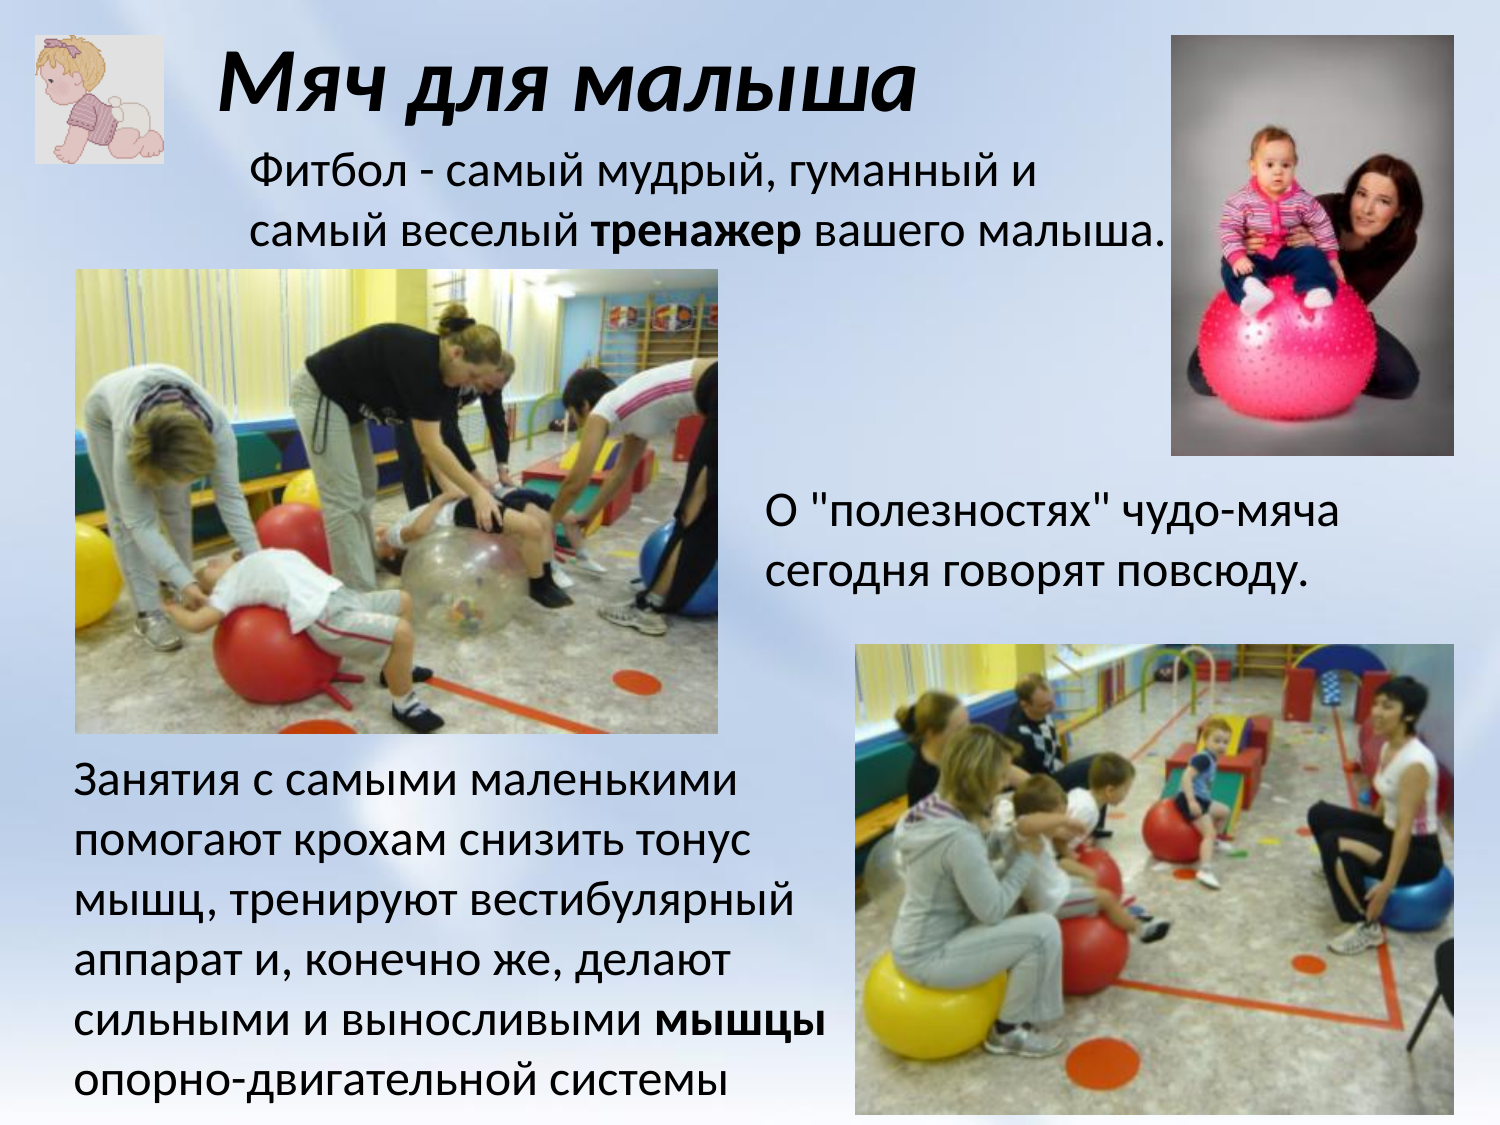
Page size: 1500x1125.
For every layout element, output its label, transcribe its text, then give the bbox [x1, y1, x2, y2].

picture [0, 0, 1500, 1125]
text_box Занятия с самыми маленькими помогают крохам снизить тонус мышц, тренируют вестибулярный аппарат и, конечно же, делают сильными и выносливыми мышцы опорно-двигательной системы [58, 738, 850, 1113]
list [1171, 34, 1454, 457]
text_box О "полезностях" чудо-мяча сегодня говорят повсюду. [749, 468, 1500, 604]
text_box Фитбол - самый мудрый, гуманный и самый веселый тренажер вашего малыша. [234, 128, 1166, 264]
title Мяч для малыша [0, 0, 1137, 150]
